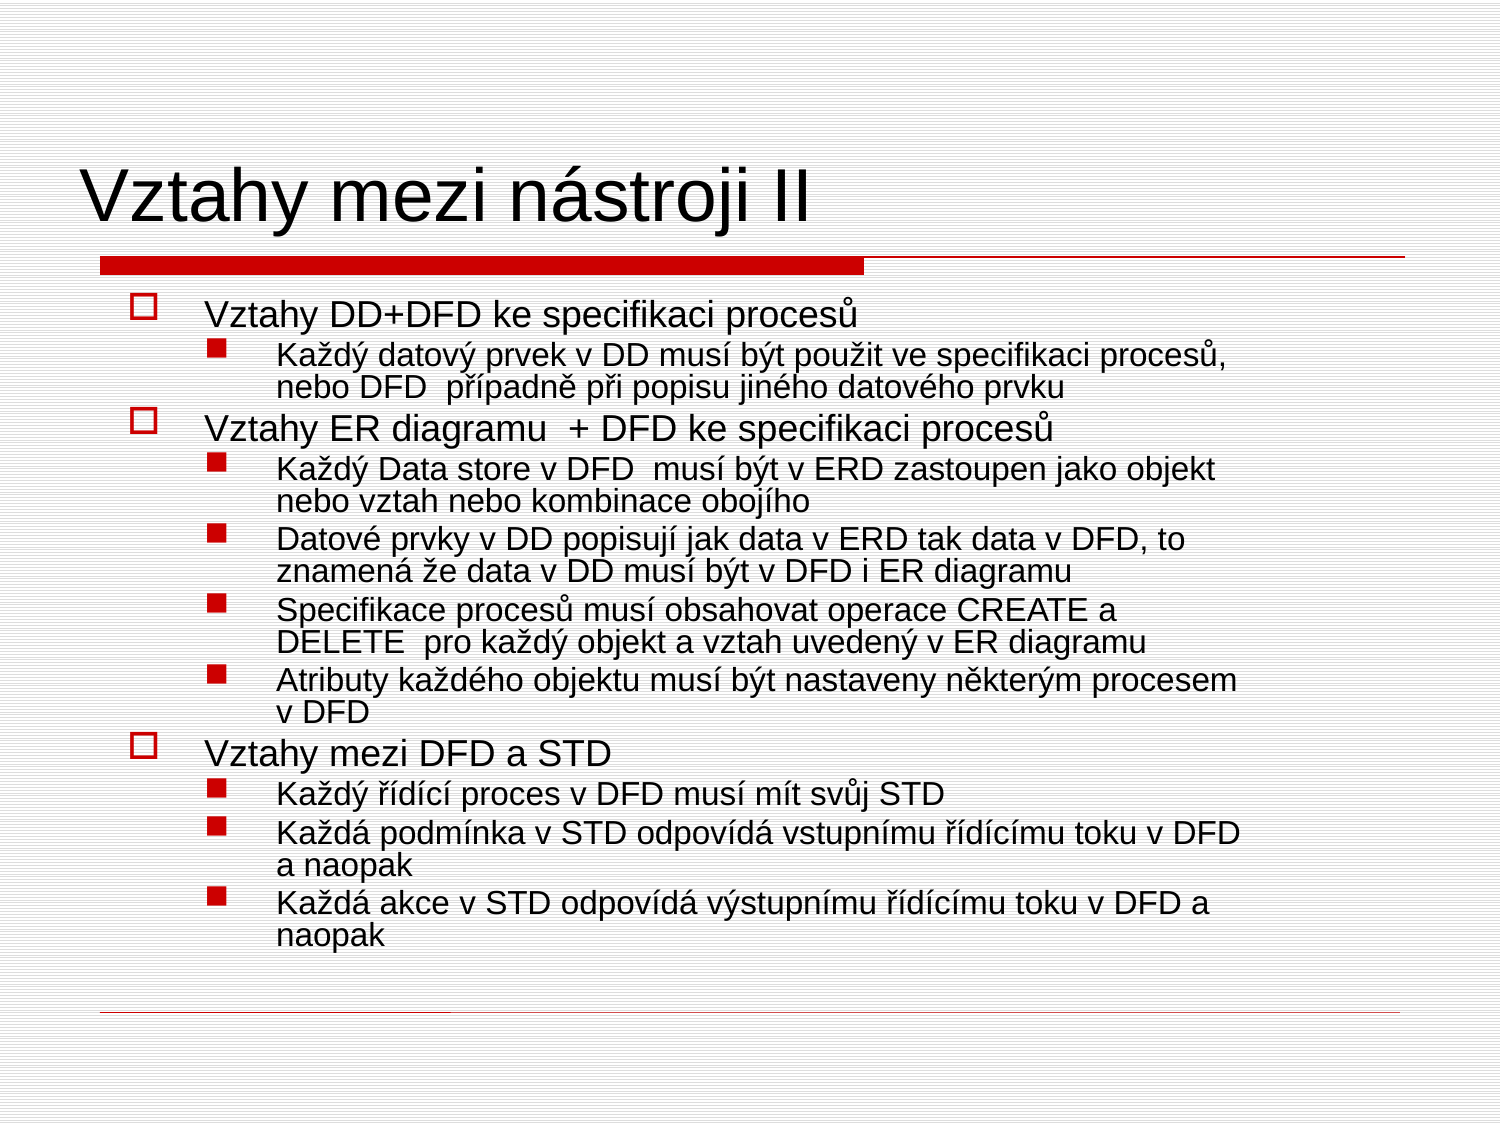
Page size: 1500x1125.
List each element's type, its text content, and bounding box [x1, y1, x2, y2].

text_box Vztahy DD+DFD ke specifikaci procesů Každý datový prvek v DD musí být použit ve specifikaci procesů, nebo DFD případně při popisu jiného datového prvku Vztahy ER diagramu + DFD ke specifikaci procesů Každý Data store v DFD musí být v ERD zastoupen jako objekt nebo vztah nebo kombinace obojího Datové prvky v DD popisují jak data v ERD tak data v DFD, to znamená že data v DD musí být v DFD i ER diagramu Specifikace procesů musí obsahovat operace CREATE a DELETE pro každý objekt a vztah uvedený v ER diagramu Atributy každého objektu musí být nastaveny některým procesem v DFD Vztahy mezi DFD a STD Každý řídící proces v DFD musí mít svůj STD Každá podmínka v STD odpovídá vstupnímu řídícímu toku v DFD a naopak Každá akce v STD odpovídá výstupnímu řídícímu toku v DFD a naopak [112, 290, 1263, 554]
text_box Vztahy mezi nástroji II [64, 19, 1340, 245]
